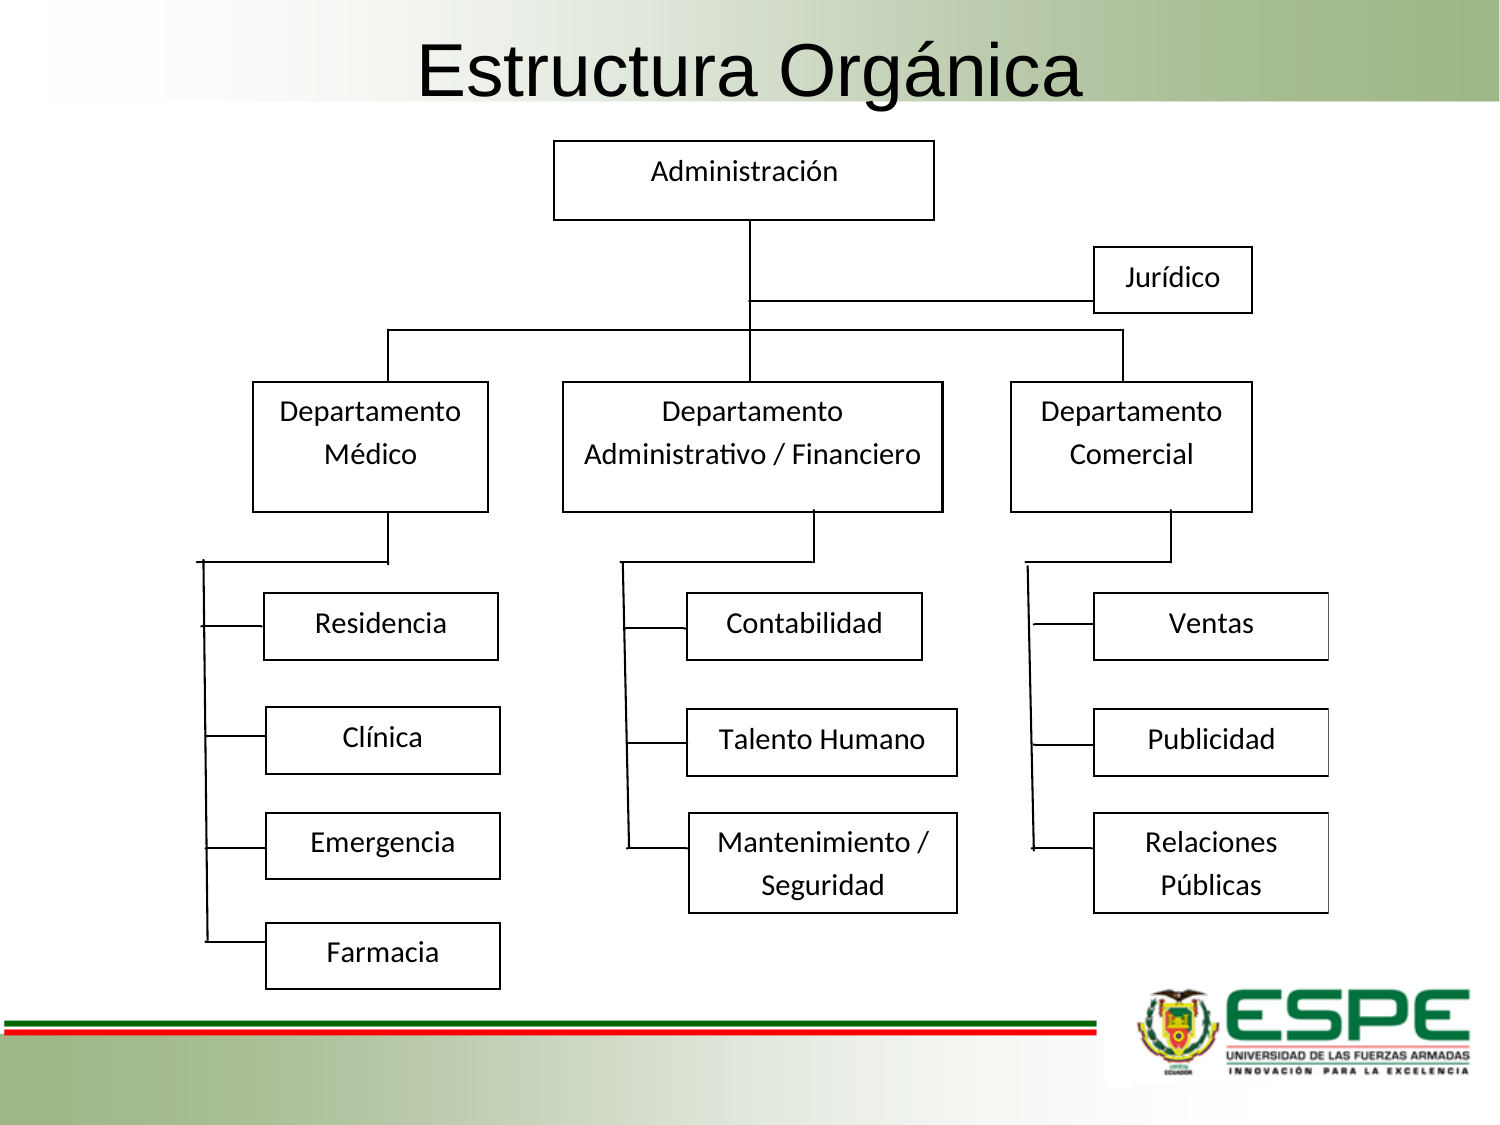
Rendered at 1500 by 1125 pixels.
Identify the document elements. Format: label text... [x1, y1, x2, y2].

title Estructura Orgánica [75, 7, 1425, 126]
picture [0, 0, 1500, 1125]
